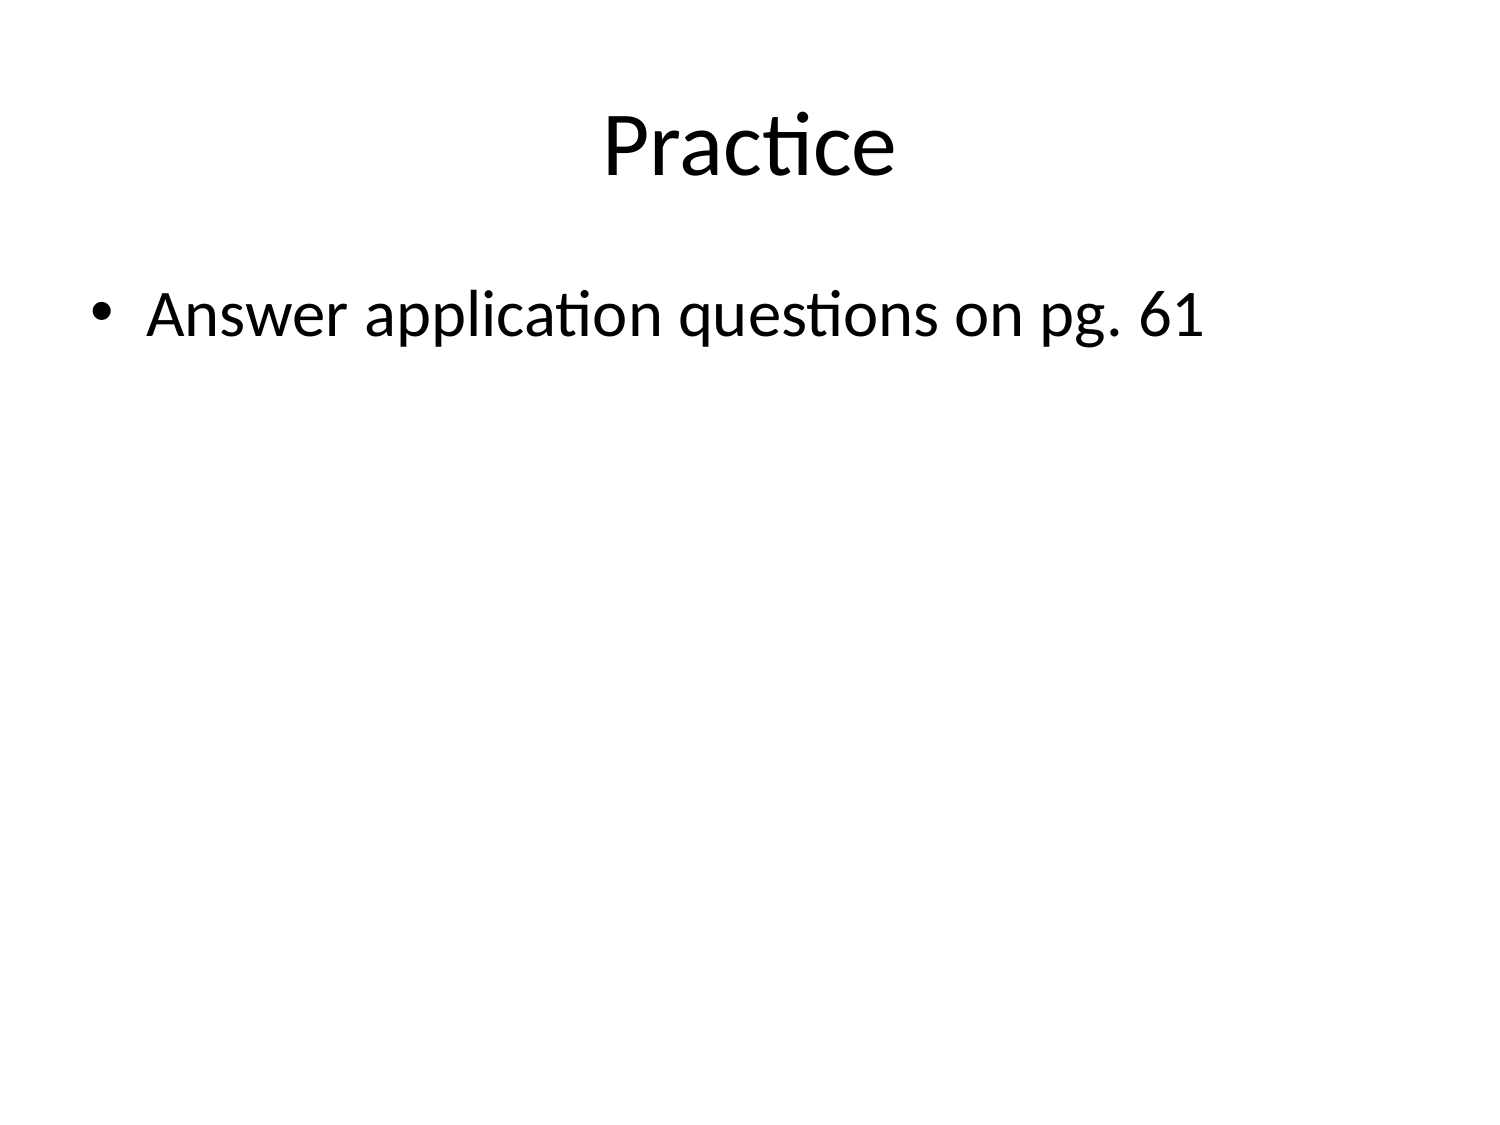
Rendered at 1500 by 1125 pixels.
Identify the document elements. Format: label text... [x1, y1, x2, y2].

title Practice [75, 45, 1425, 233]
list Answer application questions on pg. 61 [75, 262, 1425, 1005]
